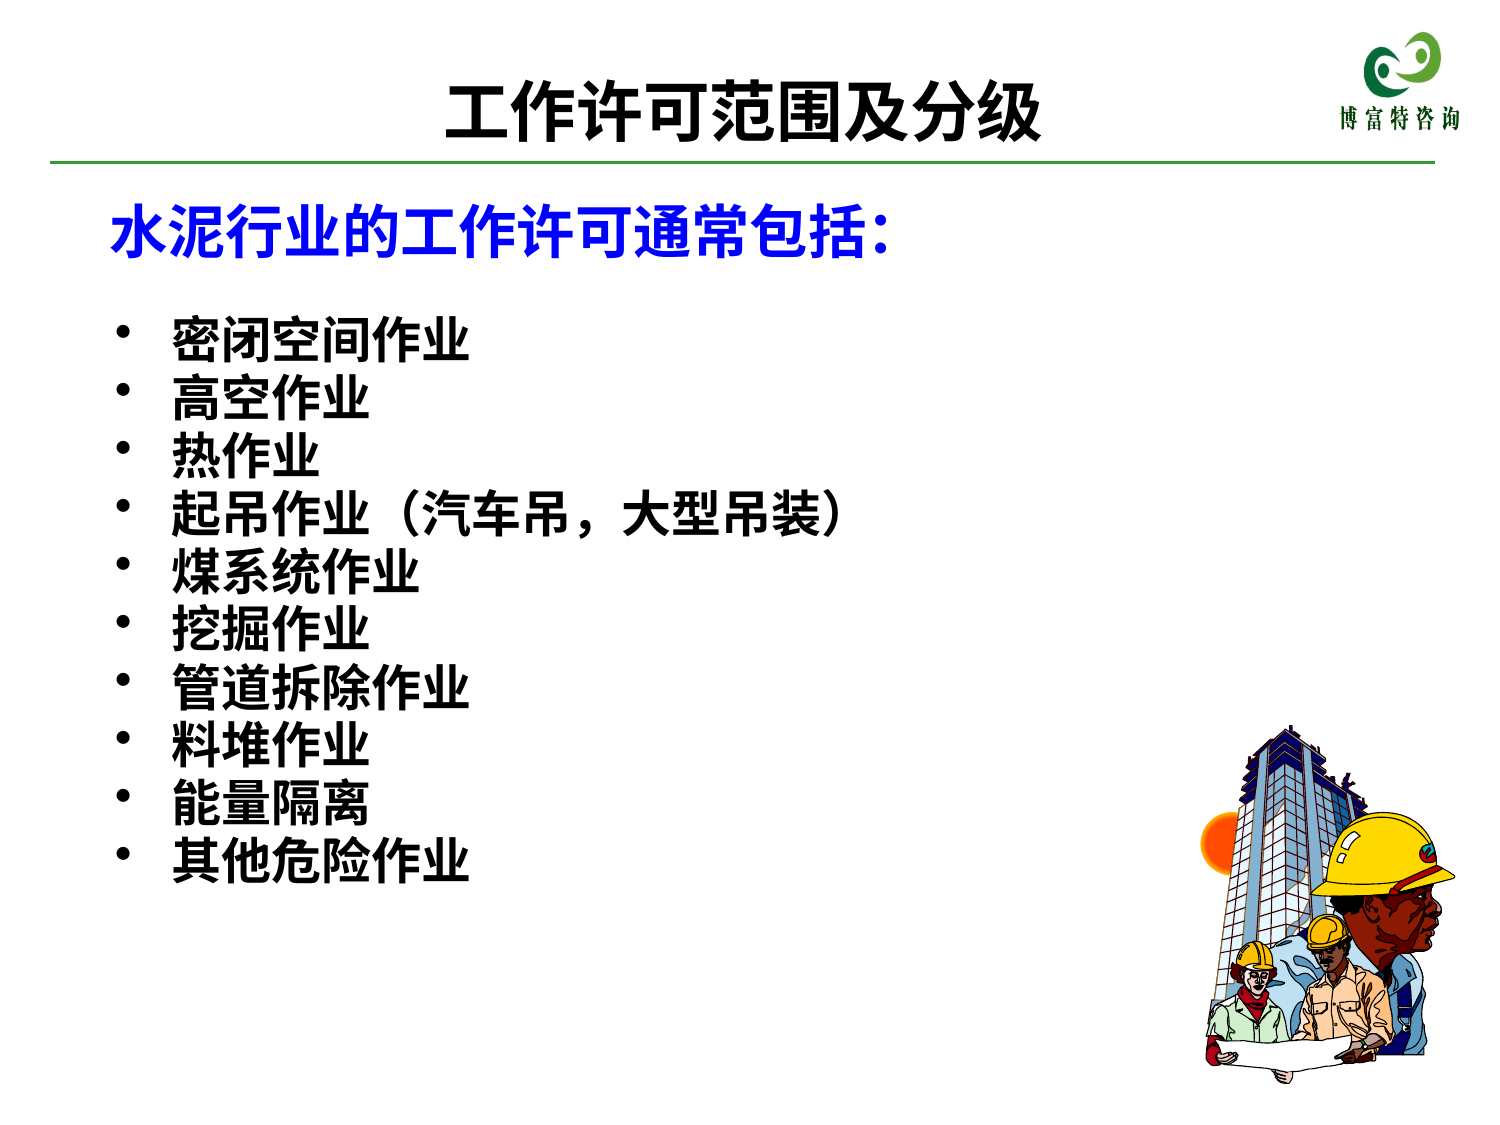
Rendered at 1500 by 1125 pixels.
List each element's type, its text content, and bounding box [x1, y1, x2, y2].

text_box 工作许可范围及分级 [428, 62, 1059, 158]
text_box 水泥行业的工作许可通常包括： [94, 187, 940, 273]
list 密闭空间作业 高空作业 热作业 起吊作业（汽车吊，大型吊装） 煤系统作业 挖掘作业 管道拆除作业 料堆作业 能量隔离 其他危险作业 [99, 312, 1076, 1013]
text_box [1199, 724, 1456, 1084]
picture [1325, 31, 1479, 134]
